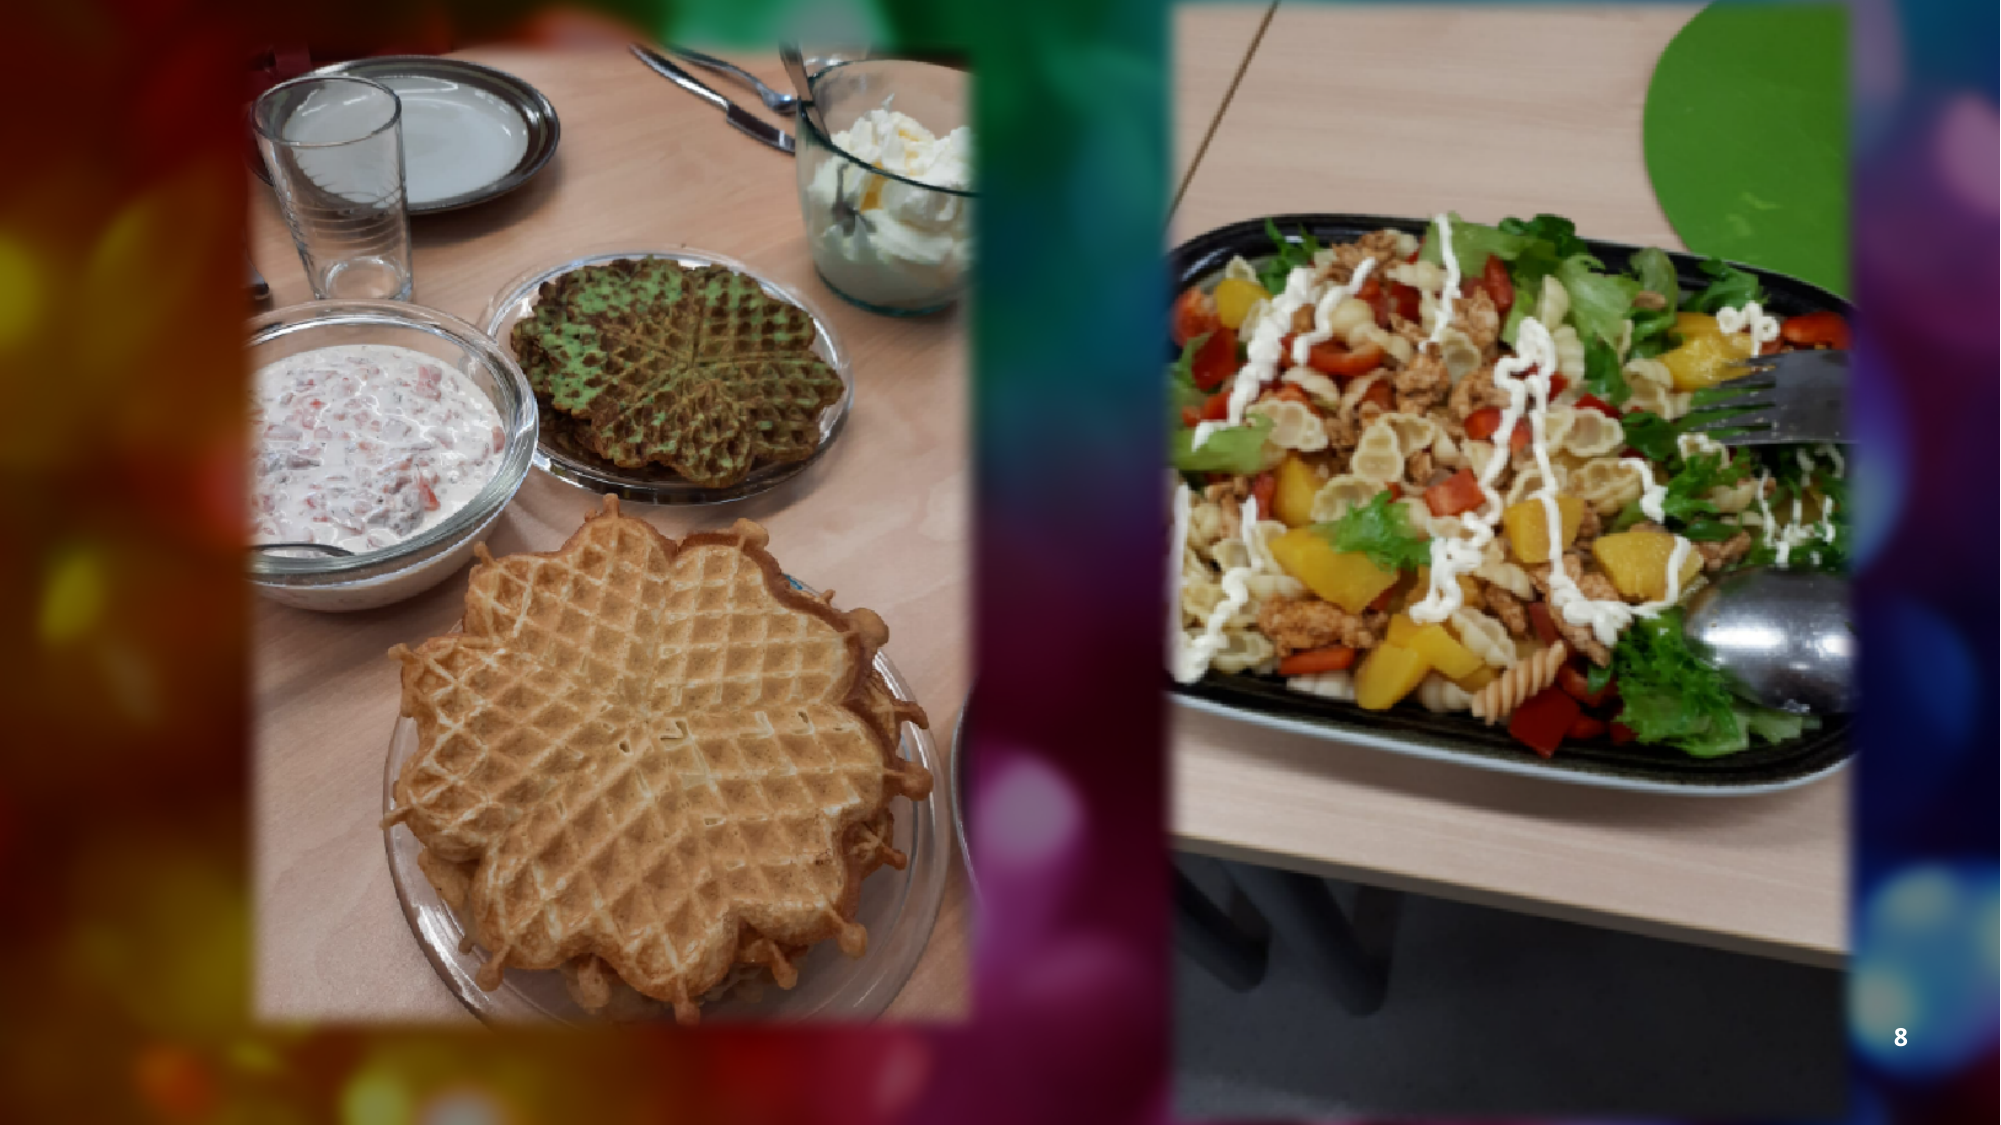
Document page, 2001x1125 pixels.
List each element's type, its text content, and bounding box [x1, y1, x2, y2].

slide_number 8 [1867, 1008, 1936, 1069]
picture [0, 0, 2000, 1125]
